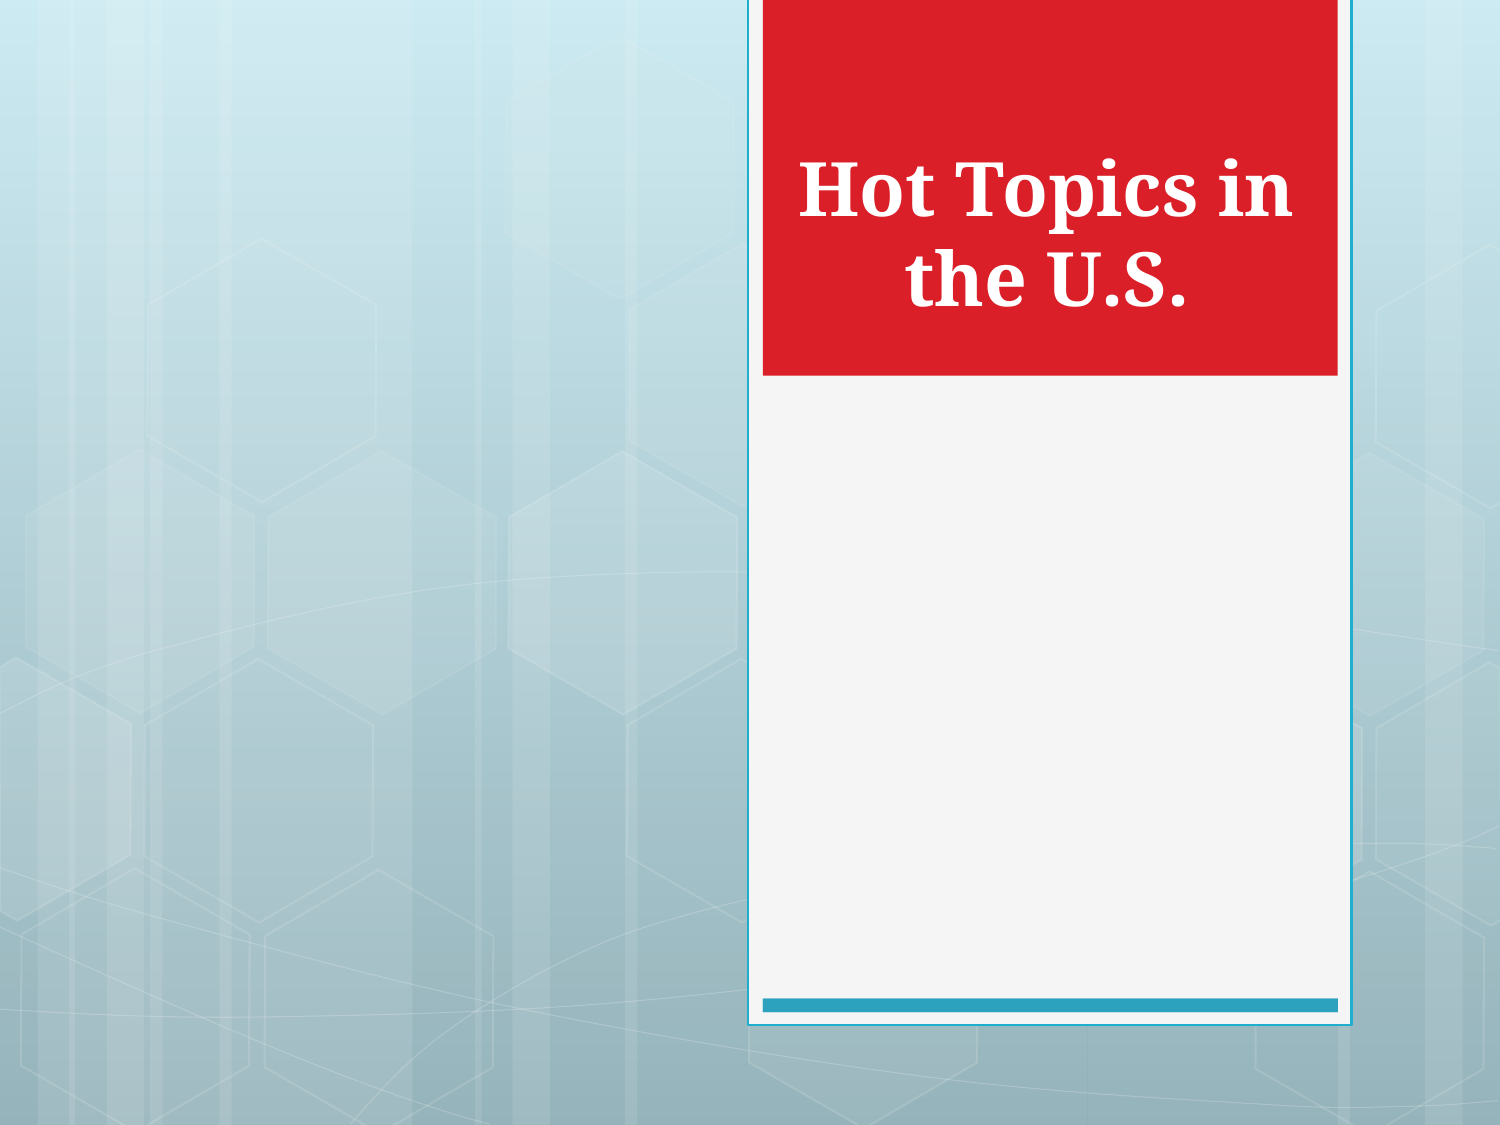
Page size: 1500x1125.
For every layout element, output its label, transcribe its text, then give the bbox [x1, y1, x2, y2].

title Hot Topics in the U.S. [774, 49, 1319, 330]
